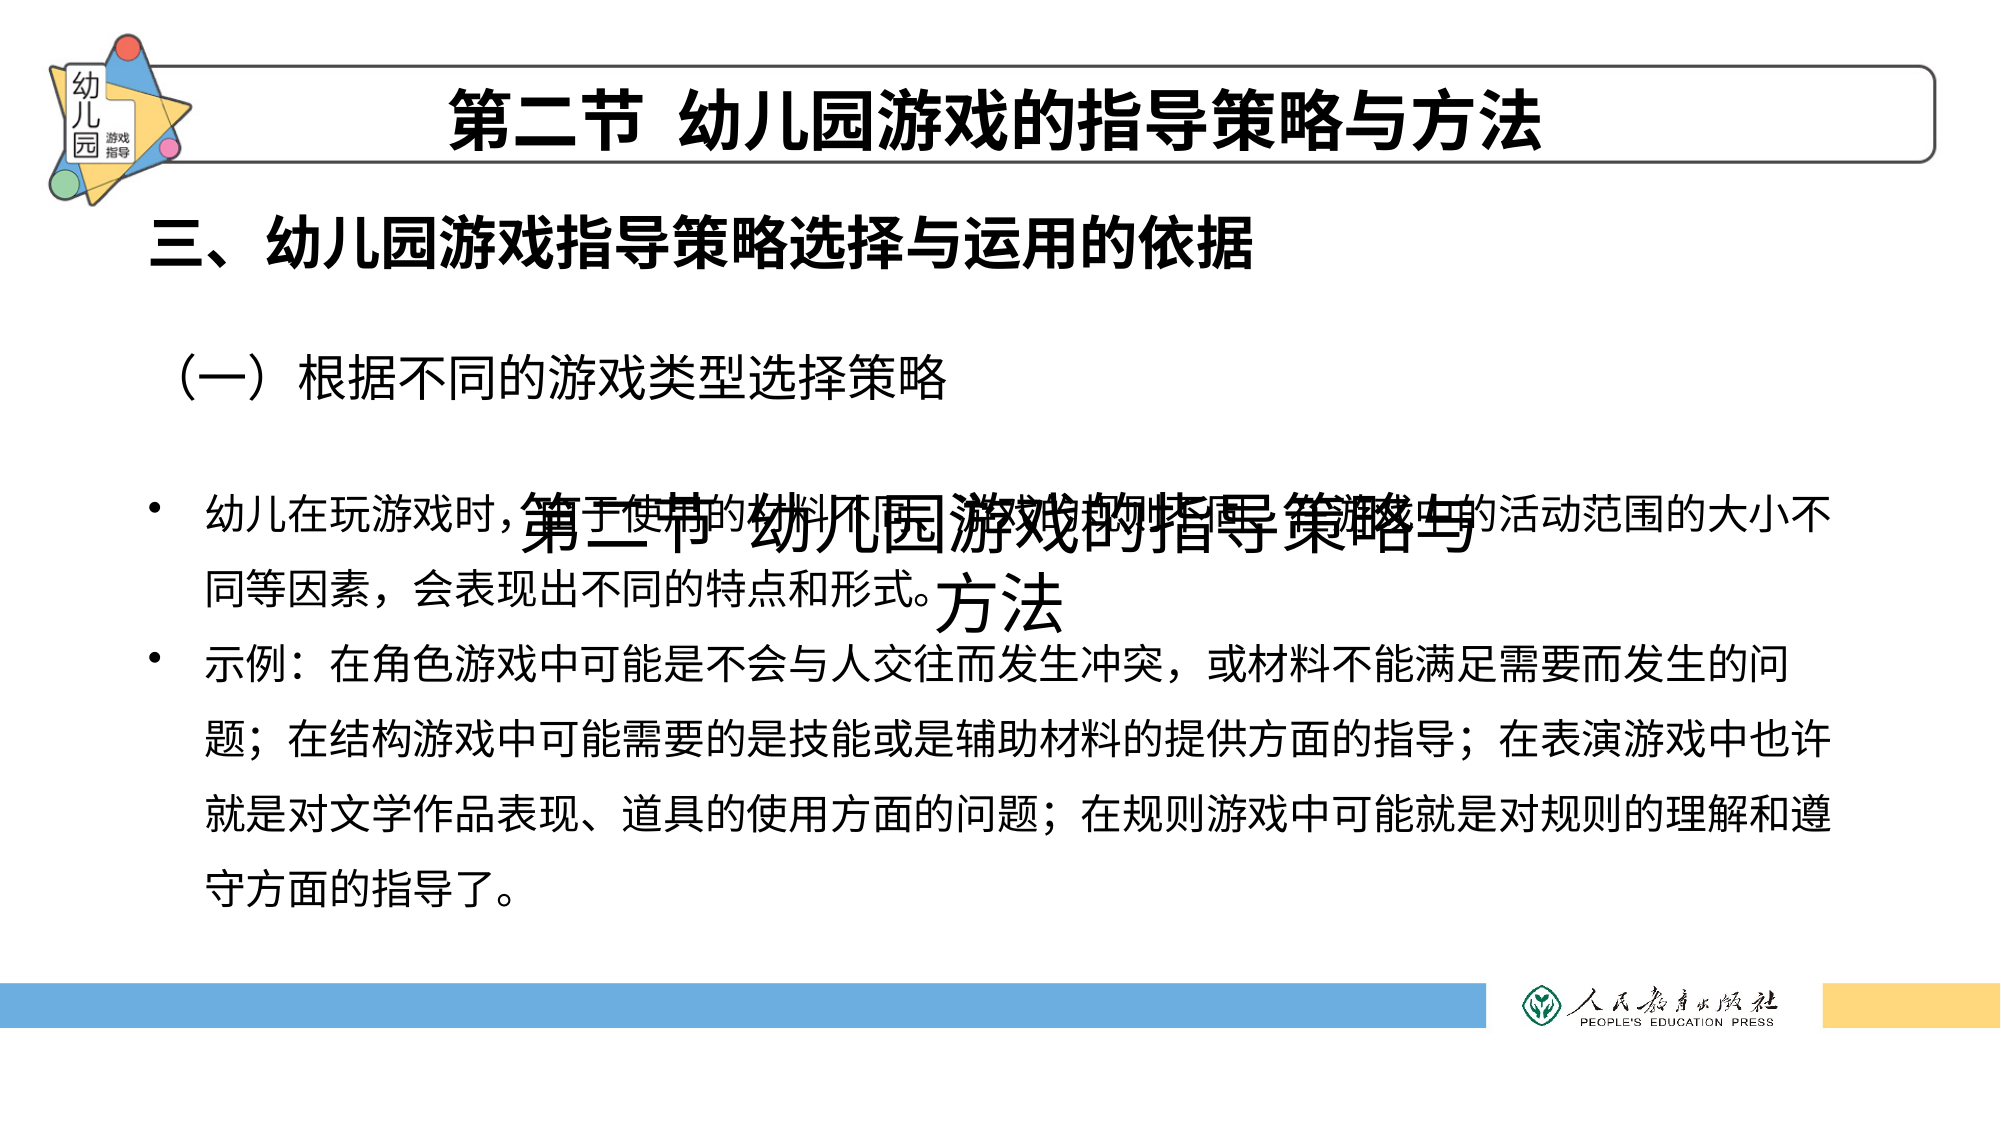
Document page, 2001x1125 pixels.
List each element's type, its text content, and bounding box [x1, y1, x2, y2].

picture [0, 0, 2001, 1125]
text_box 第二节 幼儿园游戏的指导策略与方法 [500, 474, 1500, 649]
text_box 第二节 幼儿园游戏的指导策略与方法 [213, 61, 1778, 176]
text_box 三、幼儿园游戏指导策略选择与运用的依据 （一）根据不同的游戏类型选择策略 [132, 199, 1825, 413]
list 幼儿在玩游戏时，由于使用的材料不同、游戏的规则不同、在游戏中的活动范围的大小不同等因素，会表现出不同的特点和形式。 示例：在角色游戏中可能是不会与人交往而发生冲突，或材料不能满足需要而发生的问题；在结构游戏中可能需要的是技能或是辅助材料的提供方面的指导；在表演游戏中也许就是对文学作品表现、道具的使用方面的问题；在规则游戏中可能就是对规则的理解和遵守方面的指导了。 [132, 454, 1859, 939]
